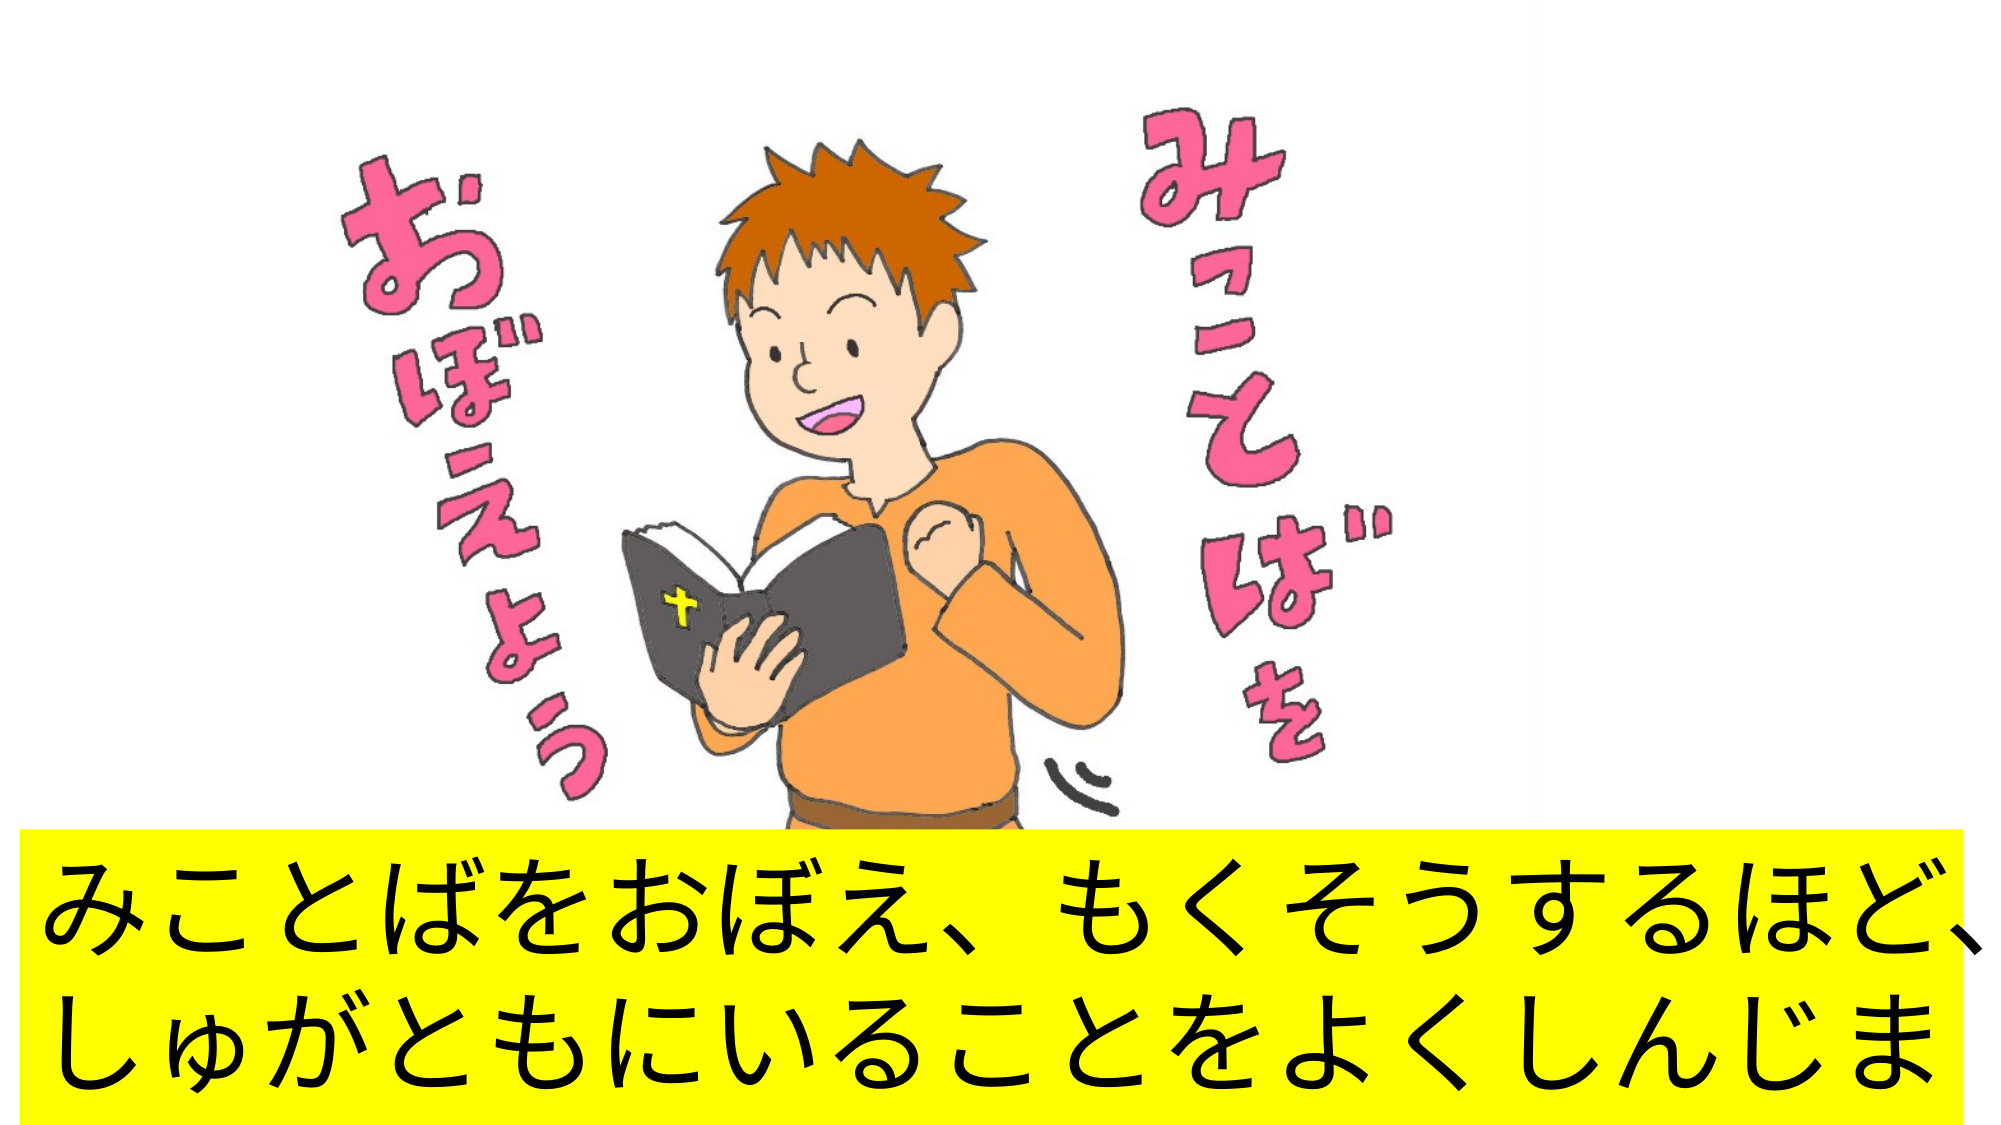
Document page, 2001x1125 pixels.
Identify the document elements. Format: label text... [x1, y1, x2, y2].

text_box みことばをおぼえ、もくそうするほど、 しゅがともにいることをよくしんじます [19, 829, 1964, 1125]
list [231, 0, 1537, 915]
